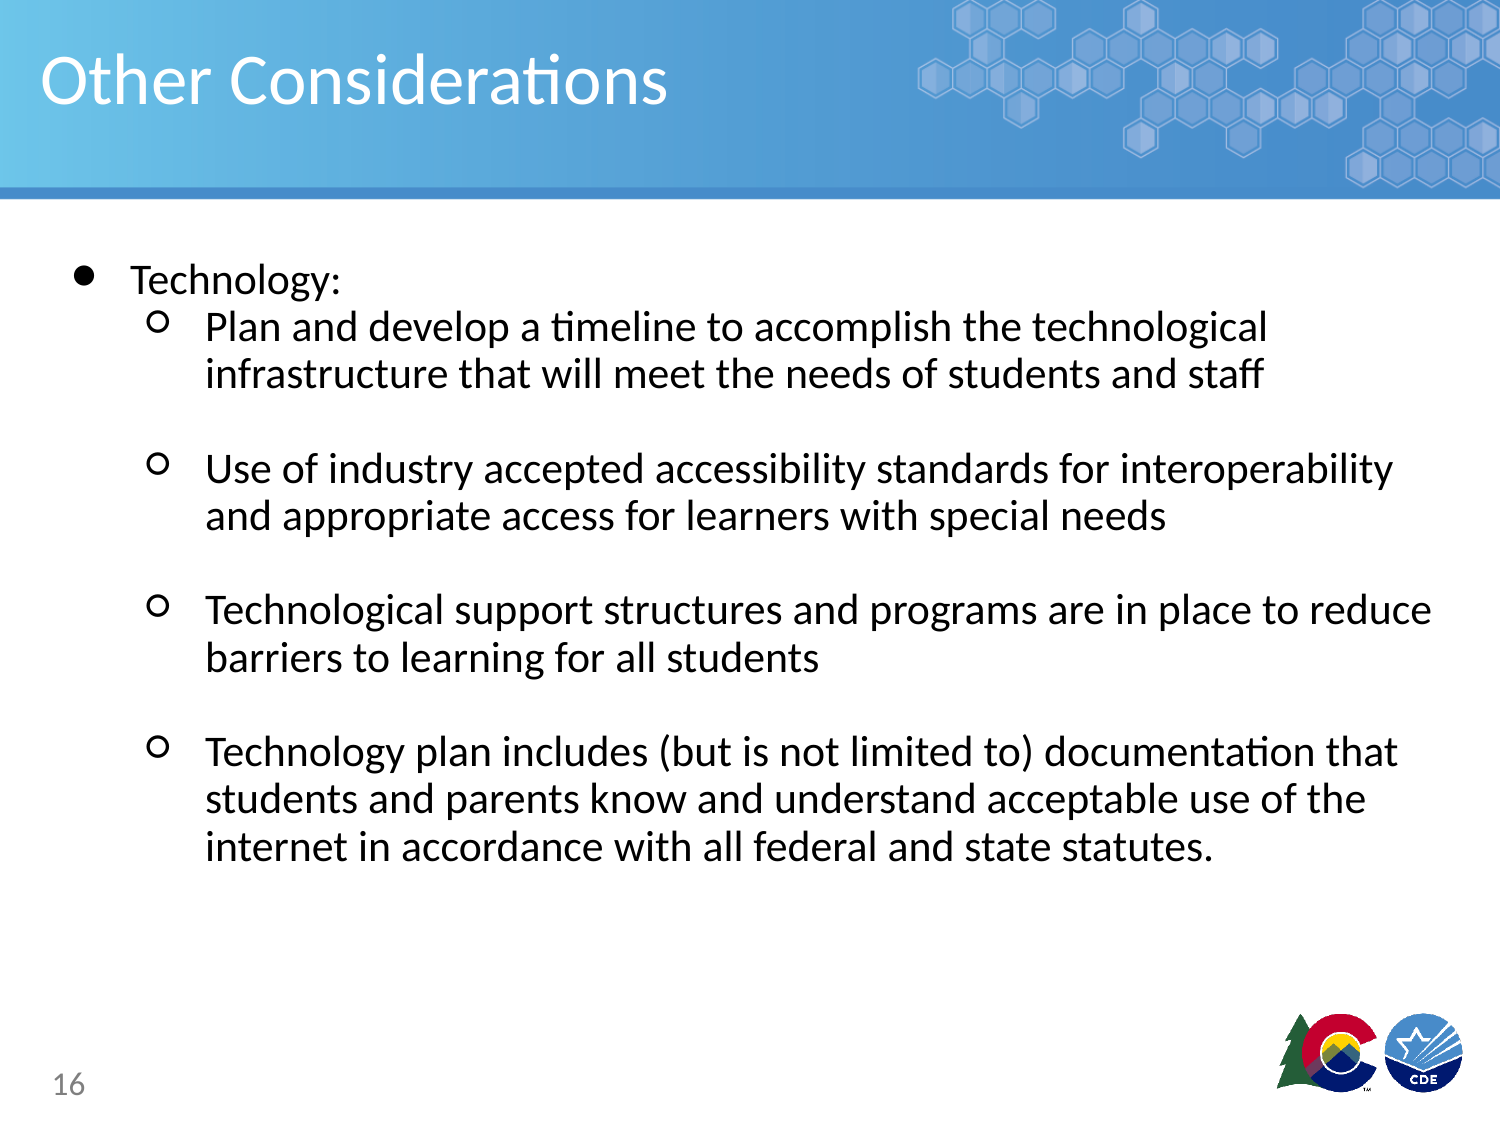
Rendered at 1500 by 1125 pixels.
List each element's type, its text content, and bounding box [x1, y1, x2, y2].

title Other Considerations [40, 41, 1038, 166]
text_box Technology: Plan and develop a timeline to accomplish the technological infrastructure that will meet the needs of students and staff Use of industry accepted accessibility standards for interoperability and appropriate access for learners with special needs Technological support structures and programs are in place to reduce barriers to learning for all students Technology plan includes (but is not limited to) documentation that students and parents know and understand acceptable use of the internet in accordance with all federal and state statutes. [40, 241, 1483, 979]
picture [0, 0, 1500, 200]
slide_number 16 [36, 1054, 375, 1115]
picture [1275, 1012, 1463, 1093]
